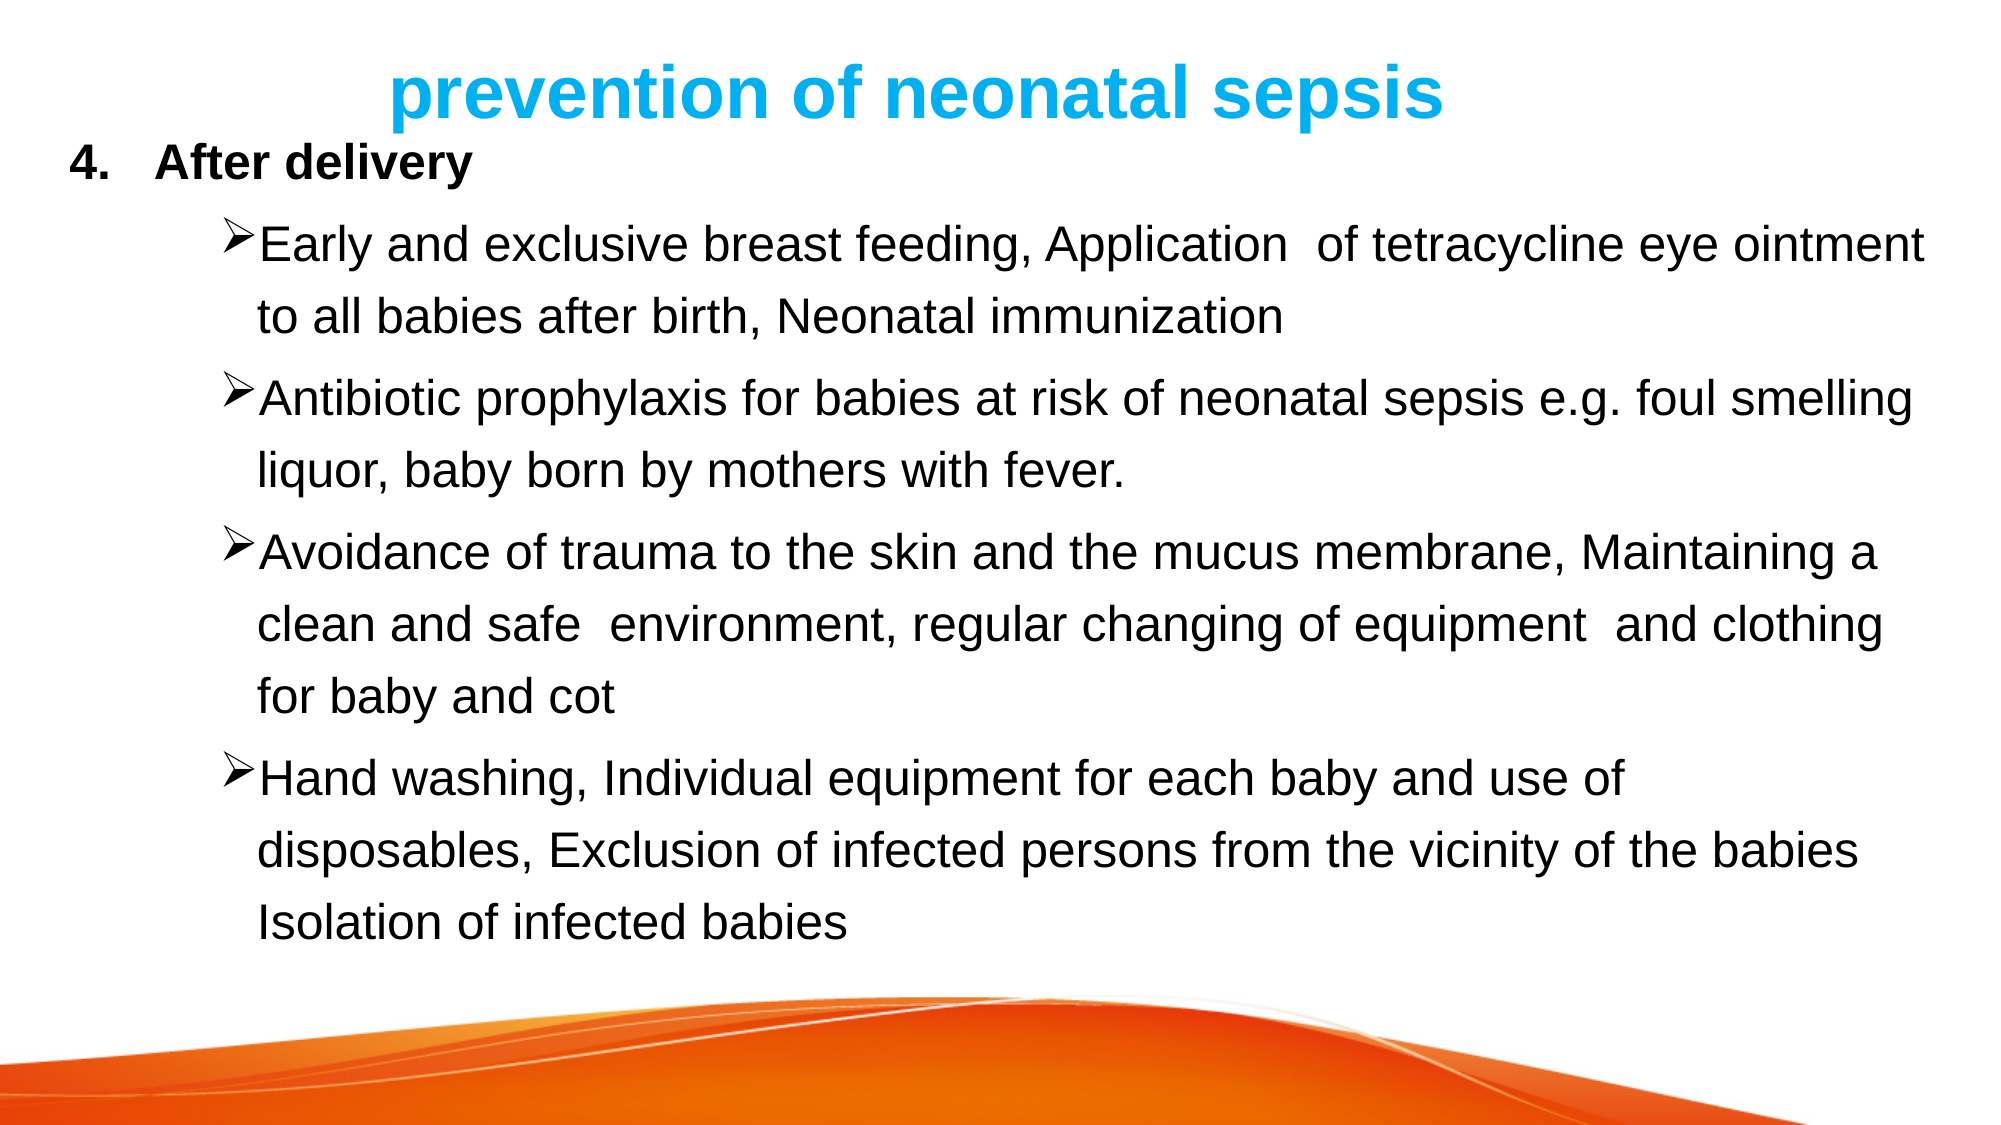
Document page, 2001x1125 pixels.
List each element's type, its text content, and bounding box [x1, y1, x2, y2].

slide_number [1433, 1024, 1900, 1103]
list After delivery Early and exclusive breast feeding, Application of tetracycline eye ointment to all babies after birth, Neonatal immunization Antibiotic prophylaxis for babies at risk of neonatal sepsis e.g. foul smelling liquor, baby born by mothers with fever. Avoidance of trauma to the skin and the mucus membrane, Maintaining a clean and safe environment, regular changing of equipment and clothing for baby and cot Hand washing, Individual equipment for each baby and use of disposables, Exclusion of infected persons from the vicinity of the babies Isolation of infected babies [54, 122, 1946, 1122]
title prevention of neonatal sepsis [54, 35, 1780, 122]
picture [0, 0, 2000, 1125]
